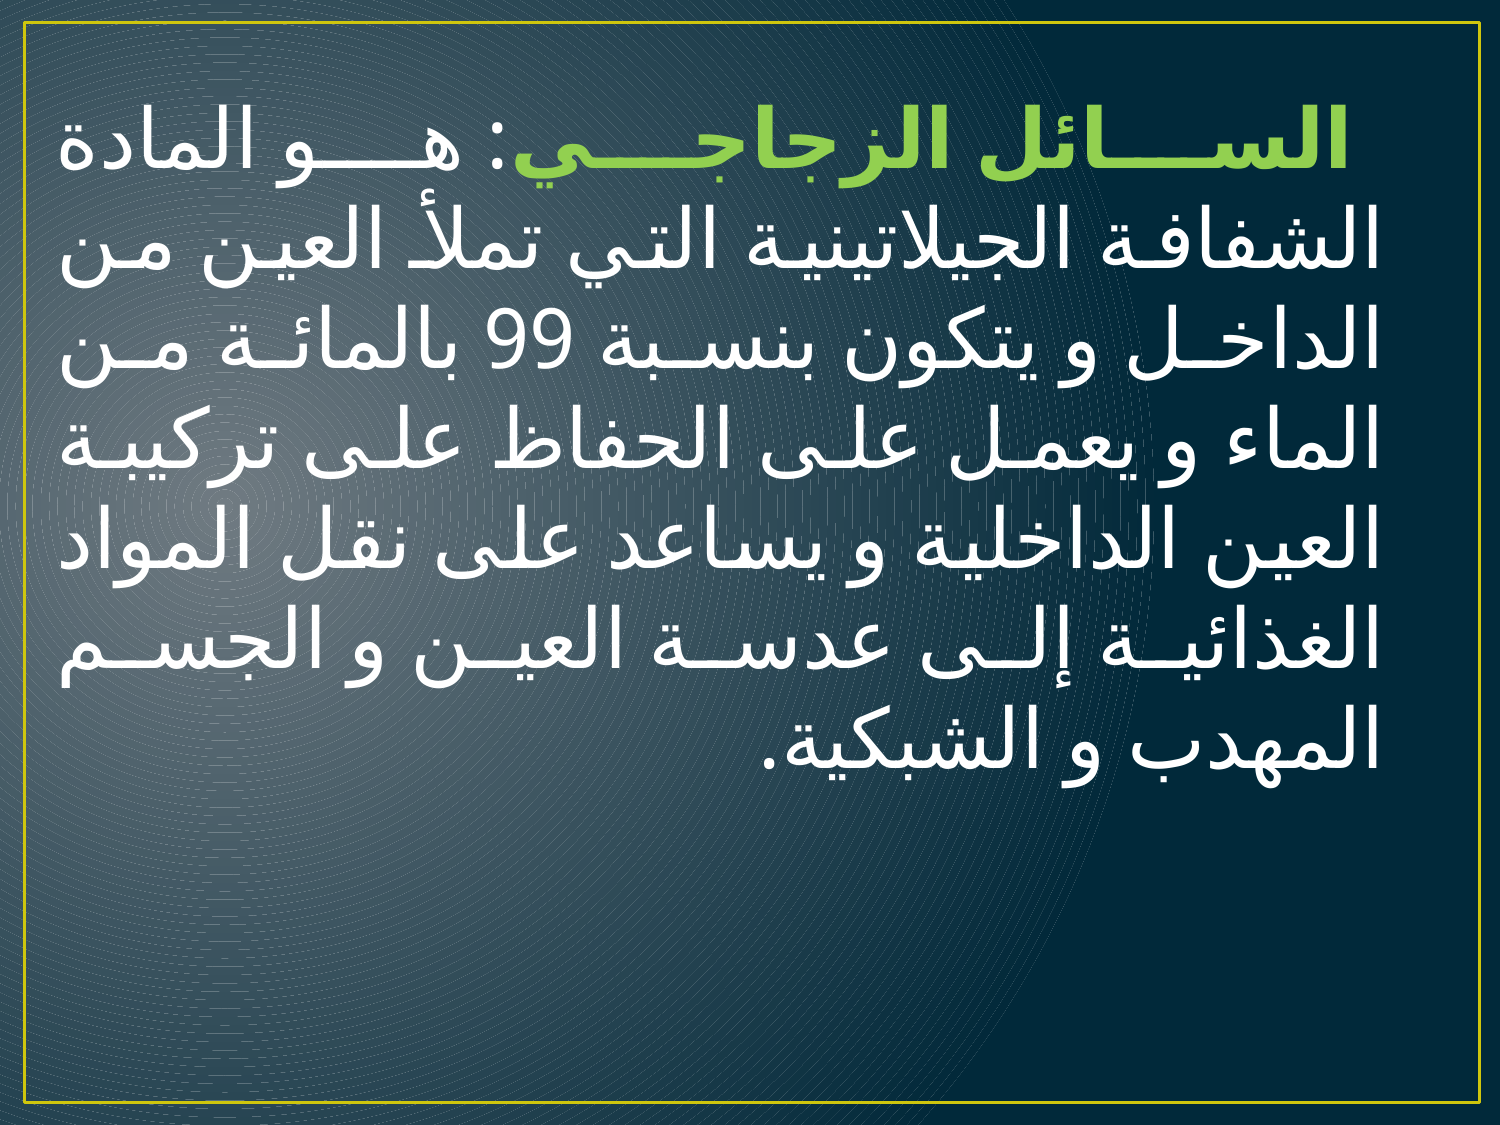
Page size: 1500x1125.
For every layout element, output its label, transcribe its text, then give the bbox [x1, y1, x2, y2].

text_box السائل الزجاجي: هو المادة الشفافة الجيلاتينية التي تملأ العين من الداخل و يتكون بنسبة 99 بالمائة من الماء و يعمل على الحفاظ على تركيبة العين الداخلية و يساعد على نقل المواد الغذائية إلى عدسة العين و الجسم المهدب و الشبكية. [41, 78, 1400, 793]
